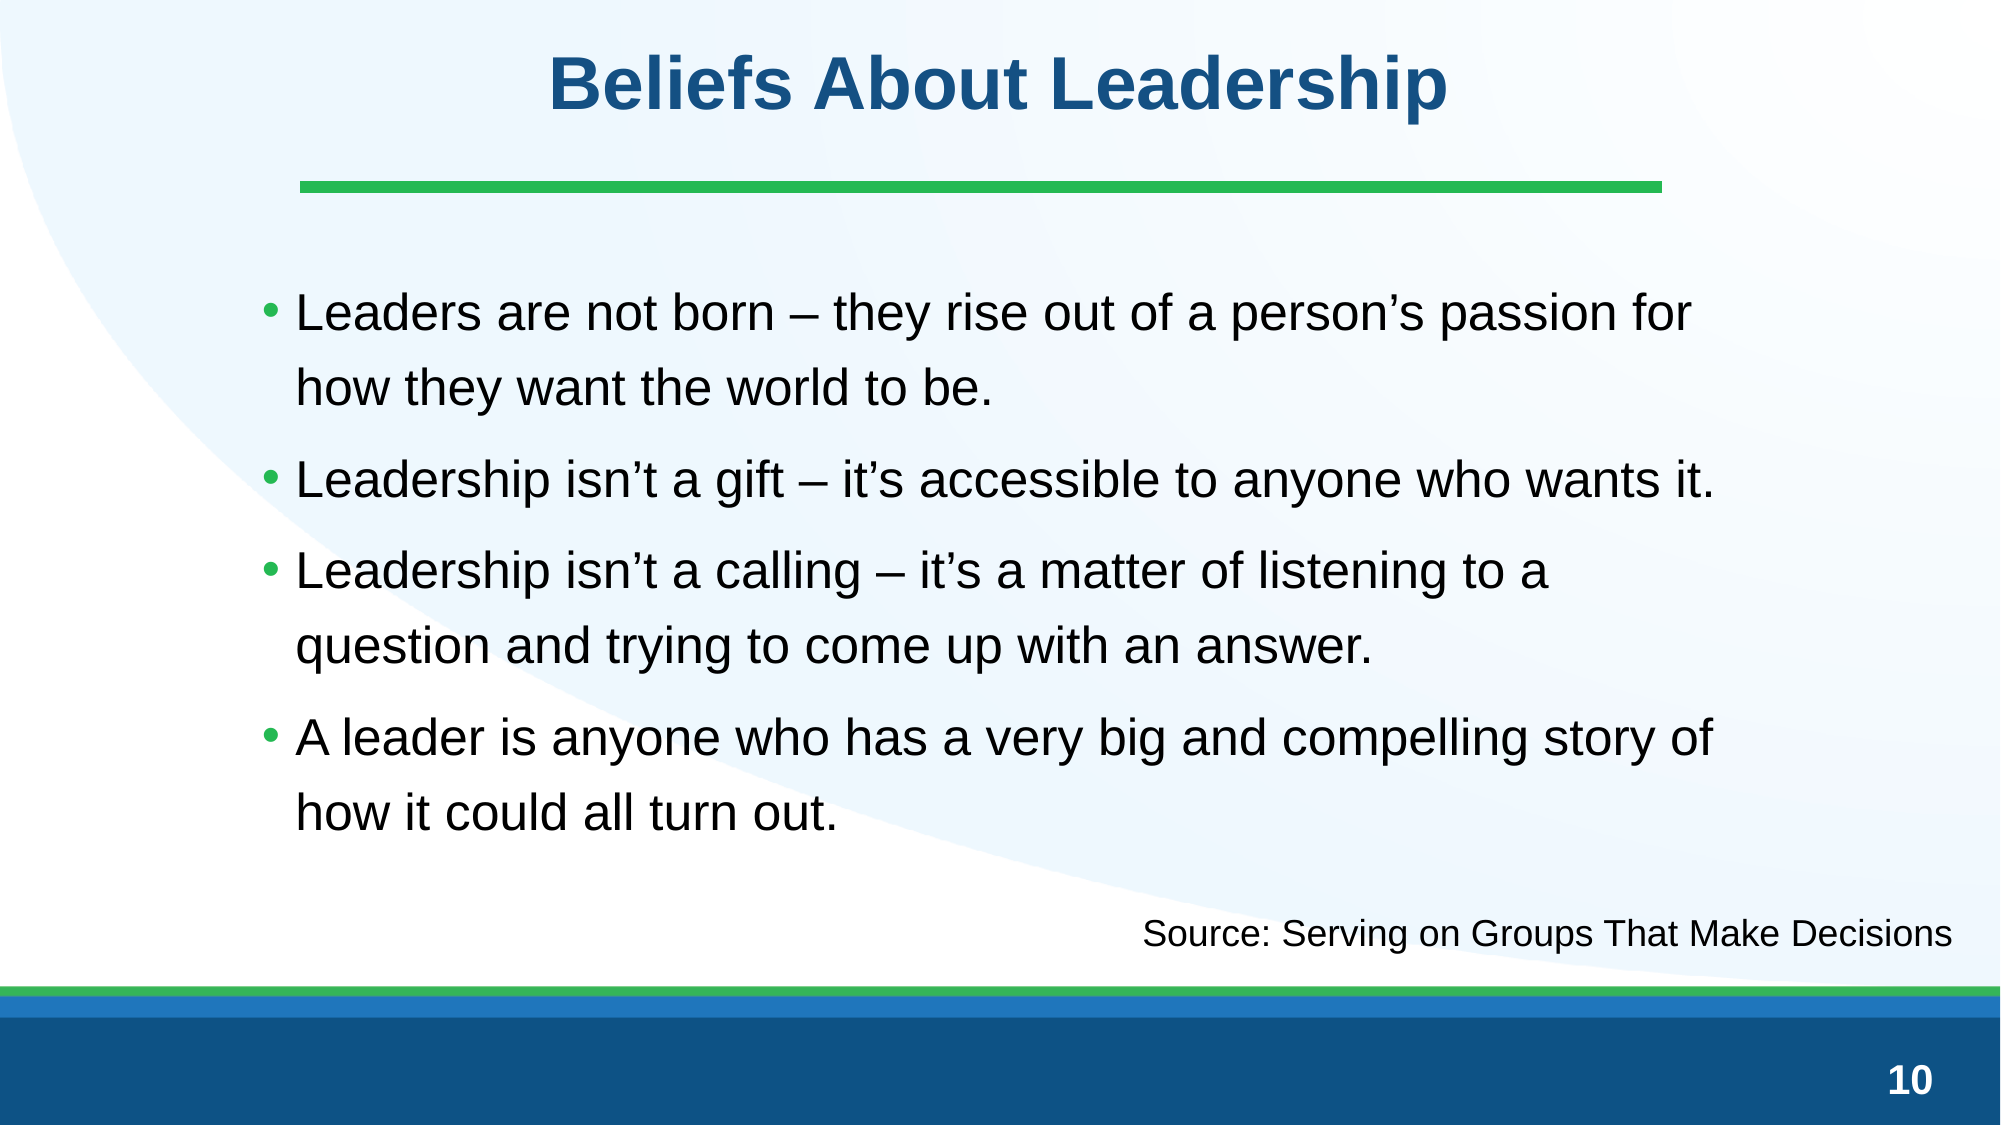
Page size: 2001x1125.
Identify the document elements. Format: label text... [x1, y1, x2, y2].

title Beliefs About Leadership [96, 37, 1902, 188]
list Leaders are not born – they rise out of a person’s passion for how they want the world to be. Leadership isn’t a gift – it’s accessible to anyone who wants it. Leadership isn’t a calling – it’s a matter of listening to a question and trying to come up with an answer. A leader is anyone who has a very big and compelling story of how it could all turn out. [246, 258, 1747, 929]
text_box Source: Serving on Groups That Make Decisions [1078, 901, 1968, 962]
slide_number 10 [1746, 1036, 1949, 1120]
picture [0, 0, 2001, 1125]
